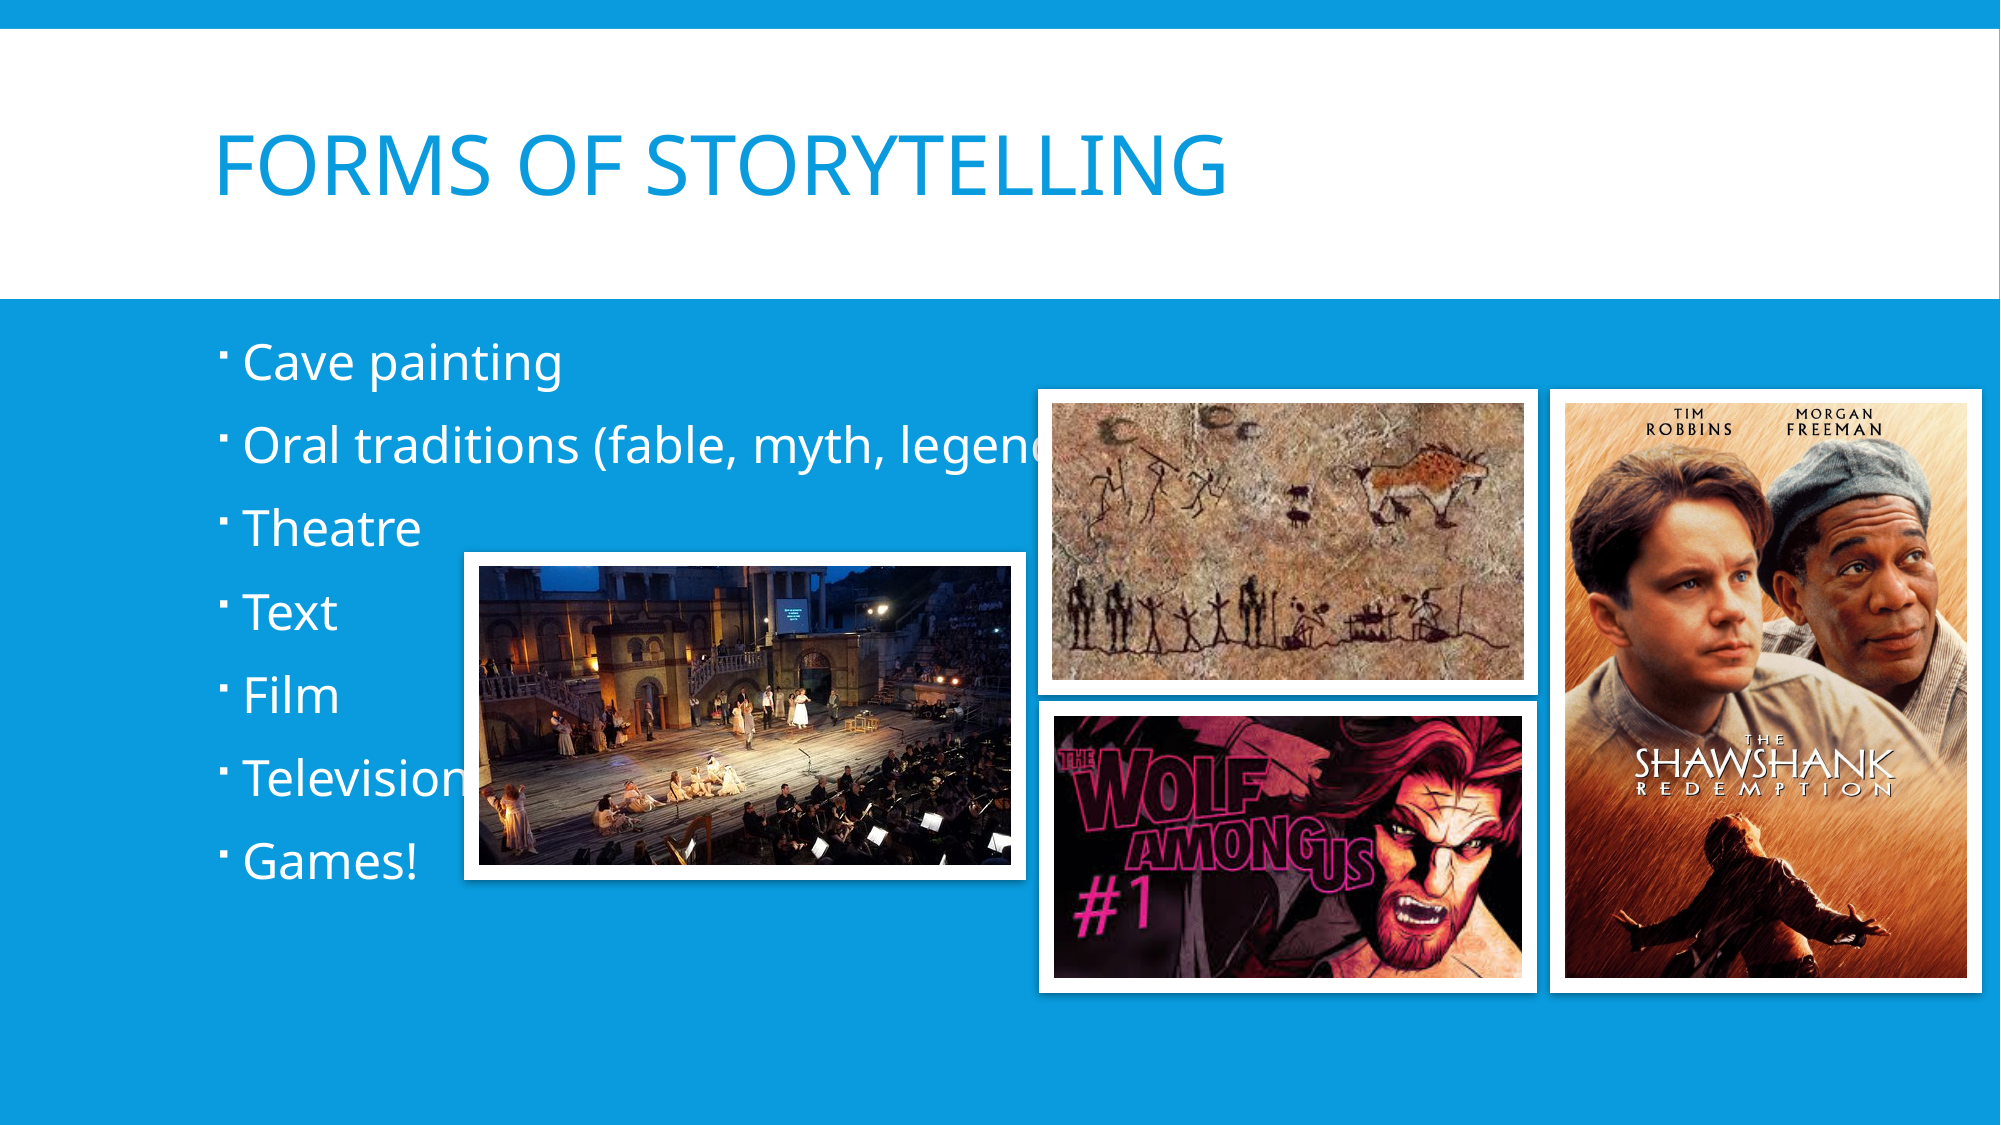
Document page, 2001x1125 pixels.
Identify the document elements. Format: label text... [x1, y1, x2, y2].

title Forms of storytelling [197, 46, 1803, 295]
picture [478, 566, 1012, 866]
picture [1052, 403, 1525, 681]
picture [1053, 715, 1523, 979]
picture [1564, 403, 1968, 979]
list Cave painting Oral traditions (fable, myth, legend) Theatre Text Film Television Games! [197, 329, 1803, 1020]
